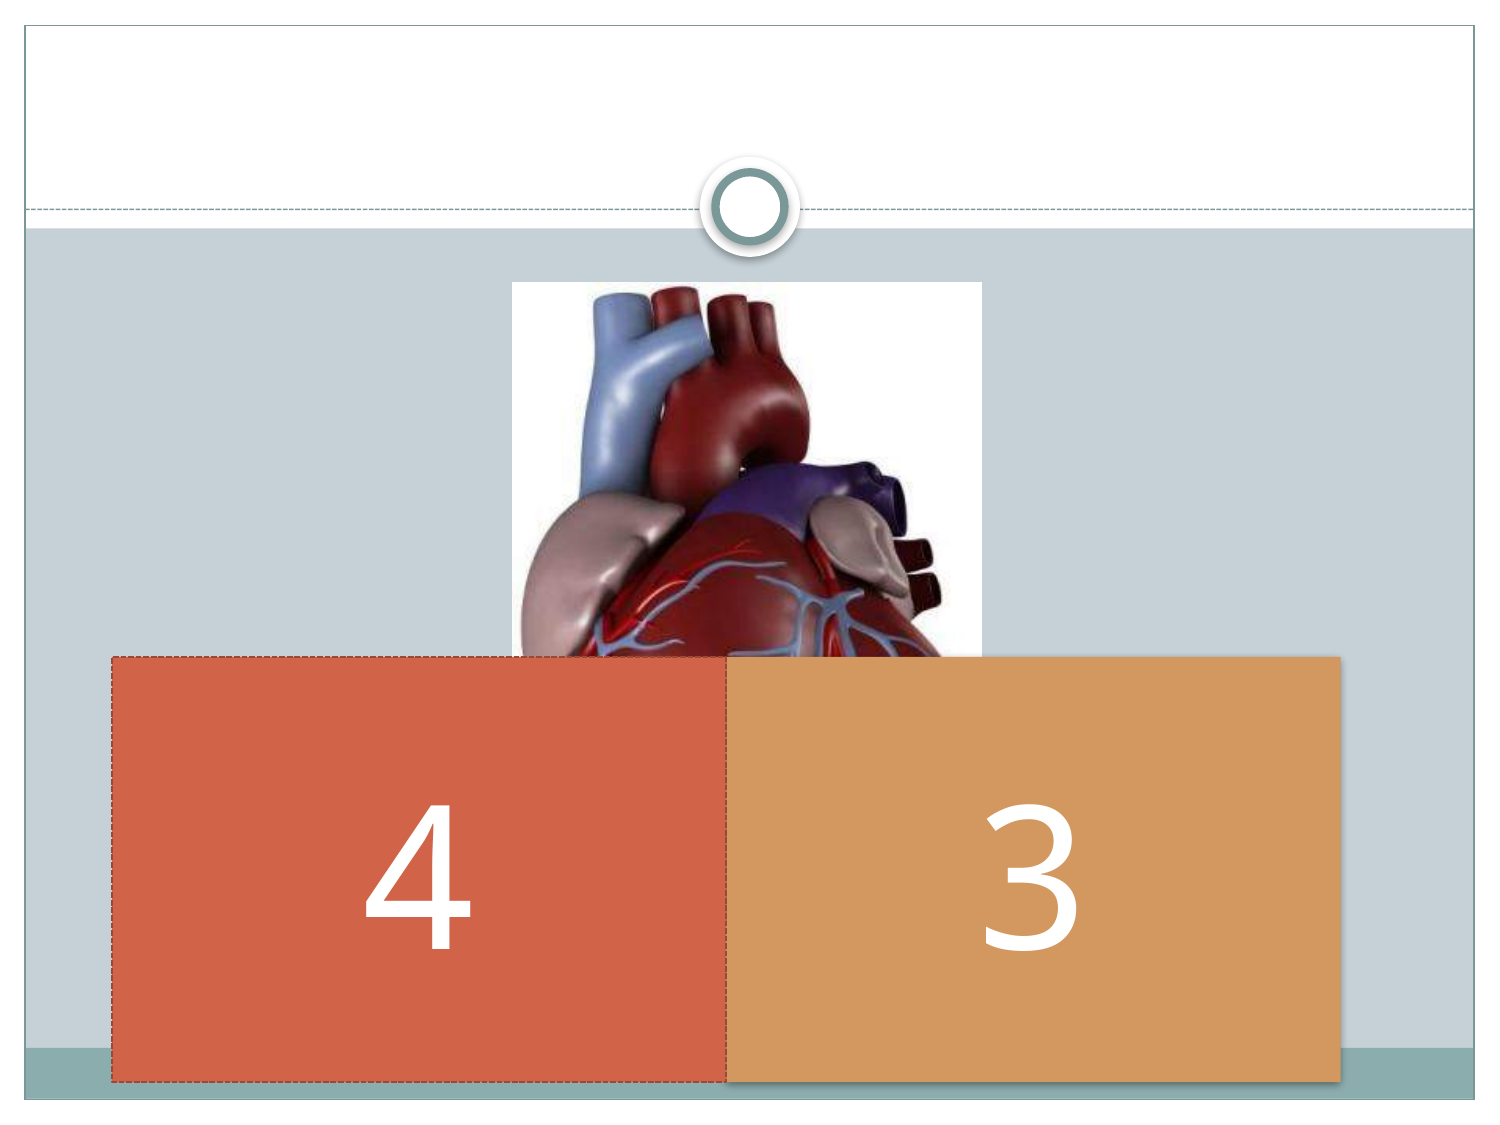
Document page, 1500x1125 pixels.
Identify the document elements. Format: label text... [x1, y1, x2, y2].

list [512, 282, 982, 969]
text_box 3 [727, 656, 1341, 1083]
text_box 4 [111, 656, 727, 1083]
